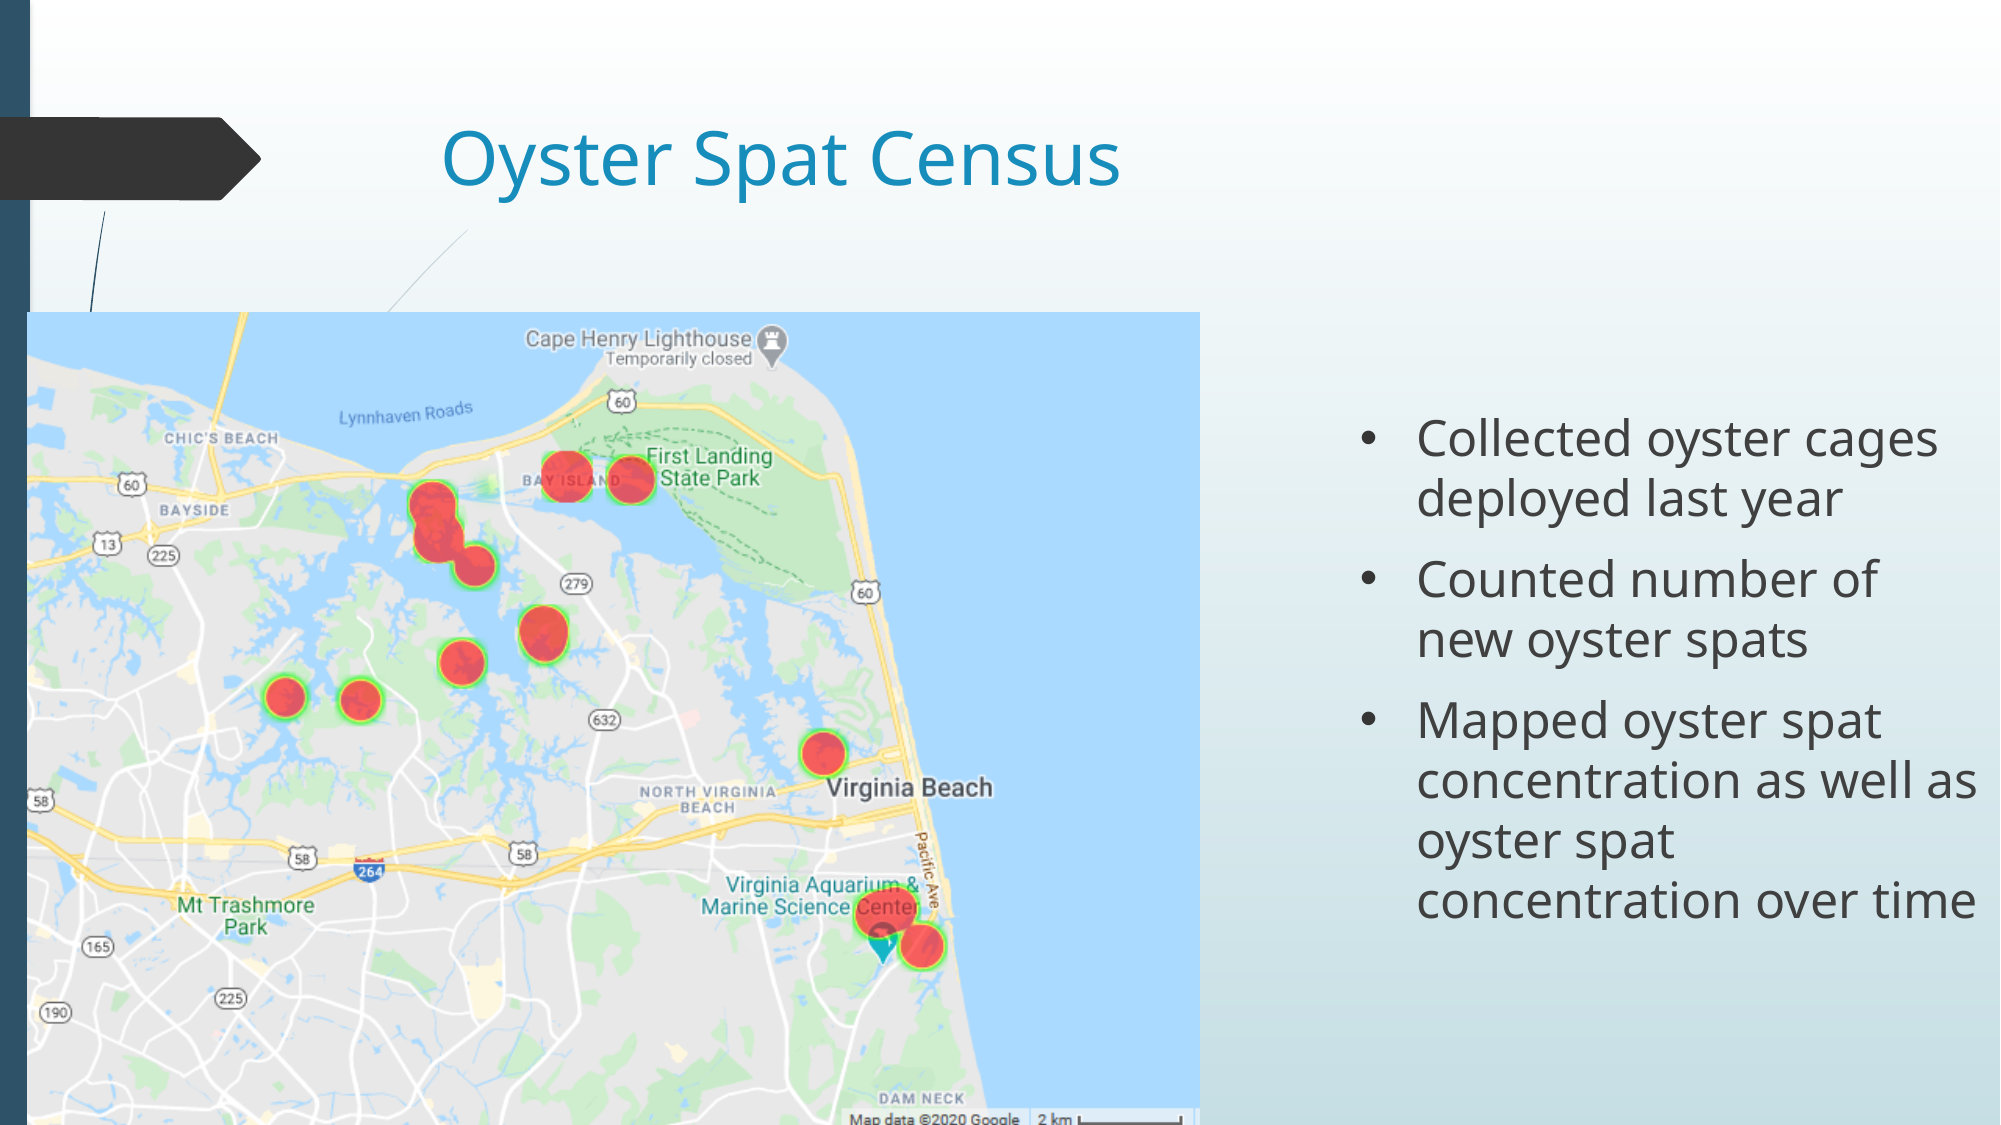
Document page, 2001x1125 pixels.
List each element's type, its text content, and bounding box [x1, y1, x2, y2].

title Oyster Spat Census [425, 102, 1888, 313]
picture [26, 312, 1200, 1125]
list Collected oyster cages deployed last year Counted number of new oyster spats Mapped oyster spat concentration as well as oyster spat concentration over time [1345, 237, 2000, 937]
